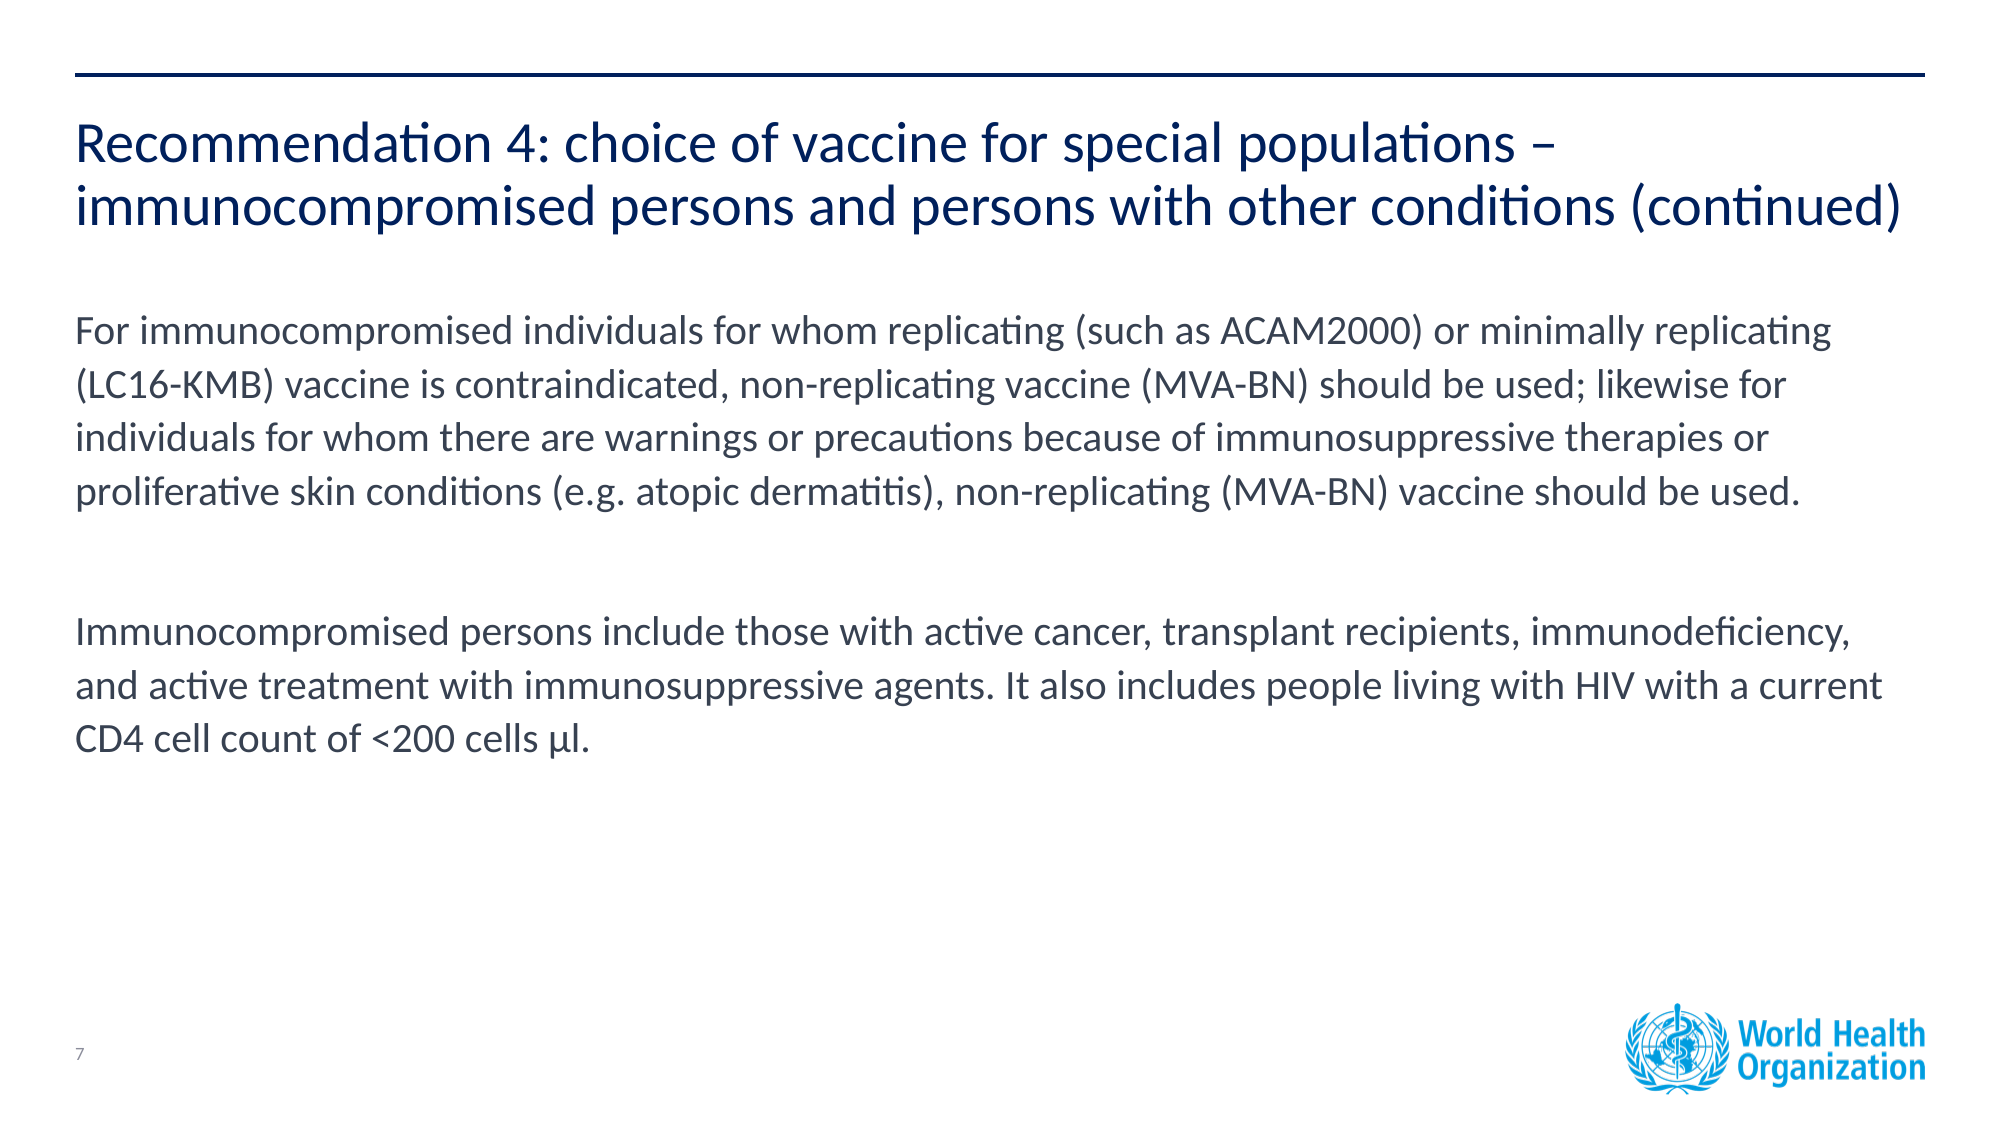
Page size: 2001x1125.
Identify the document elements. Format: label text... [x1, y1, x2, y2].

title Recommendation 4: choice of vaccine for special populations – immunocompromised persons and persons with other conditions (continued) [75, 112, 1925, 278]
list For immunocompromised individuals for whom replicating (such as ACAM2000) or minimally replicating (LC16-KMB) vaccine is contraindicated, non-replicating vaccine (MVA-BN) should be used; likewise for individuals for whom there are warnings or precautions because of immunosuppressive therapies or proliferative skin conditions (e.g. atopic dermatitis), non-replicating (MVA-BN) vaccine should be used. Immunocompromised persons include those with active cancer, transplant recipients, immunodeficiency, and active treatment with immunosuppressive agents. It also includes people living with HIV with a current CD4 cell count of <200 cells µl. [75, 299, 1925, 937]
slide_number 7 [75, 1041, 138, 1095]
picture [1680, 1021, 1686, 1031]
picture [1625, 1003, 1925, 1095]
